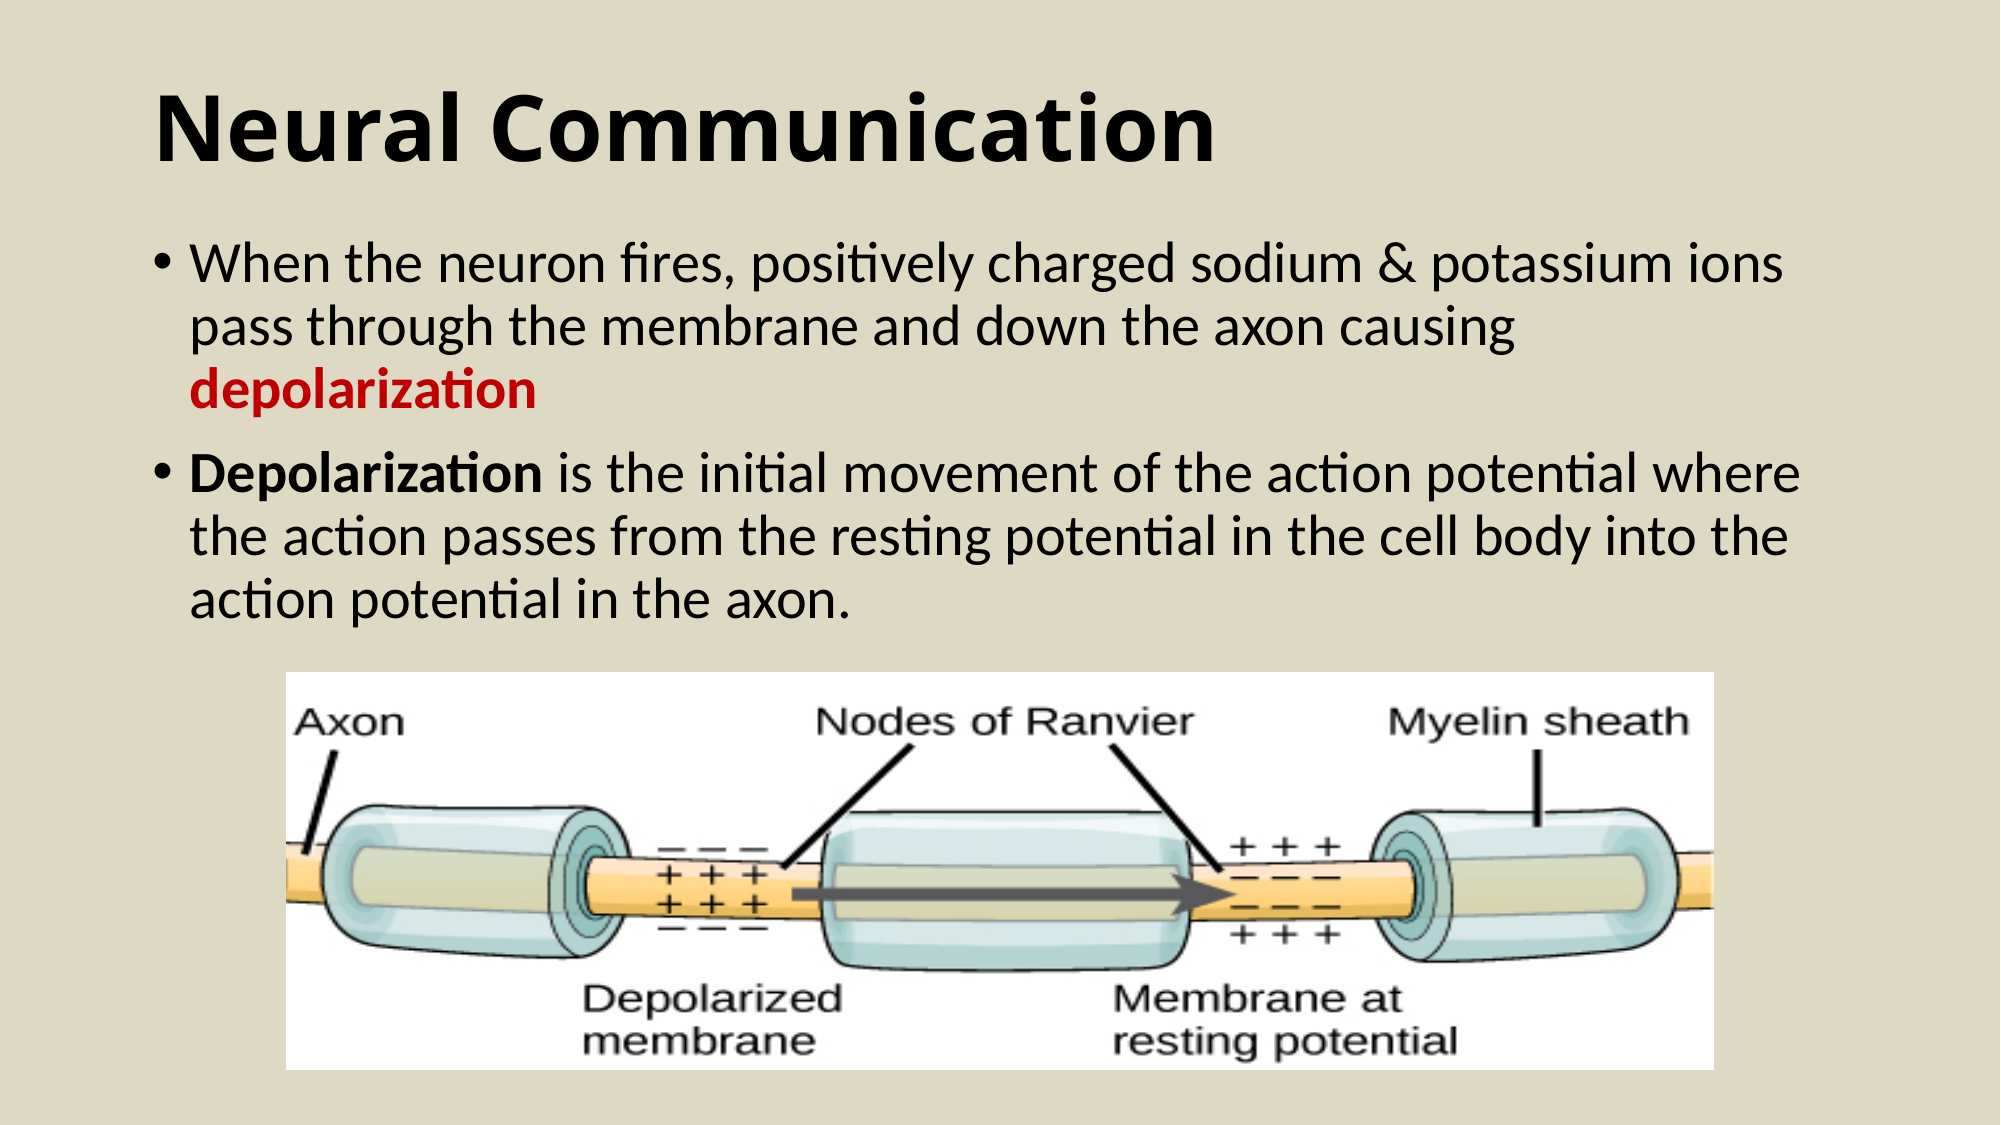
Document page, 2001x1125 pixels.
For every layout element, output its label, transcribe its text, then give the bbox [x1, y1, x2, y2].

list When the neuron fires, positively charged sodium & potassium ions pass through the membrane and down the axon causing depolarization Depolarization is the initial movement of the action potential where the action passes from the resting potential in the cell body into the action potential in the axon. [137, 224, 1863, 1021]
picture [286, 672, 1714, 1070]
title Neural Communication [137, 59, 1863, 204]
